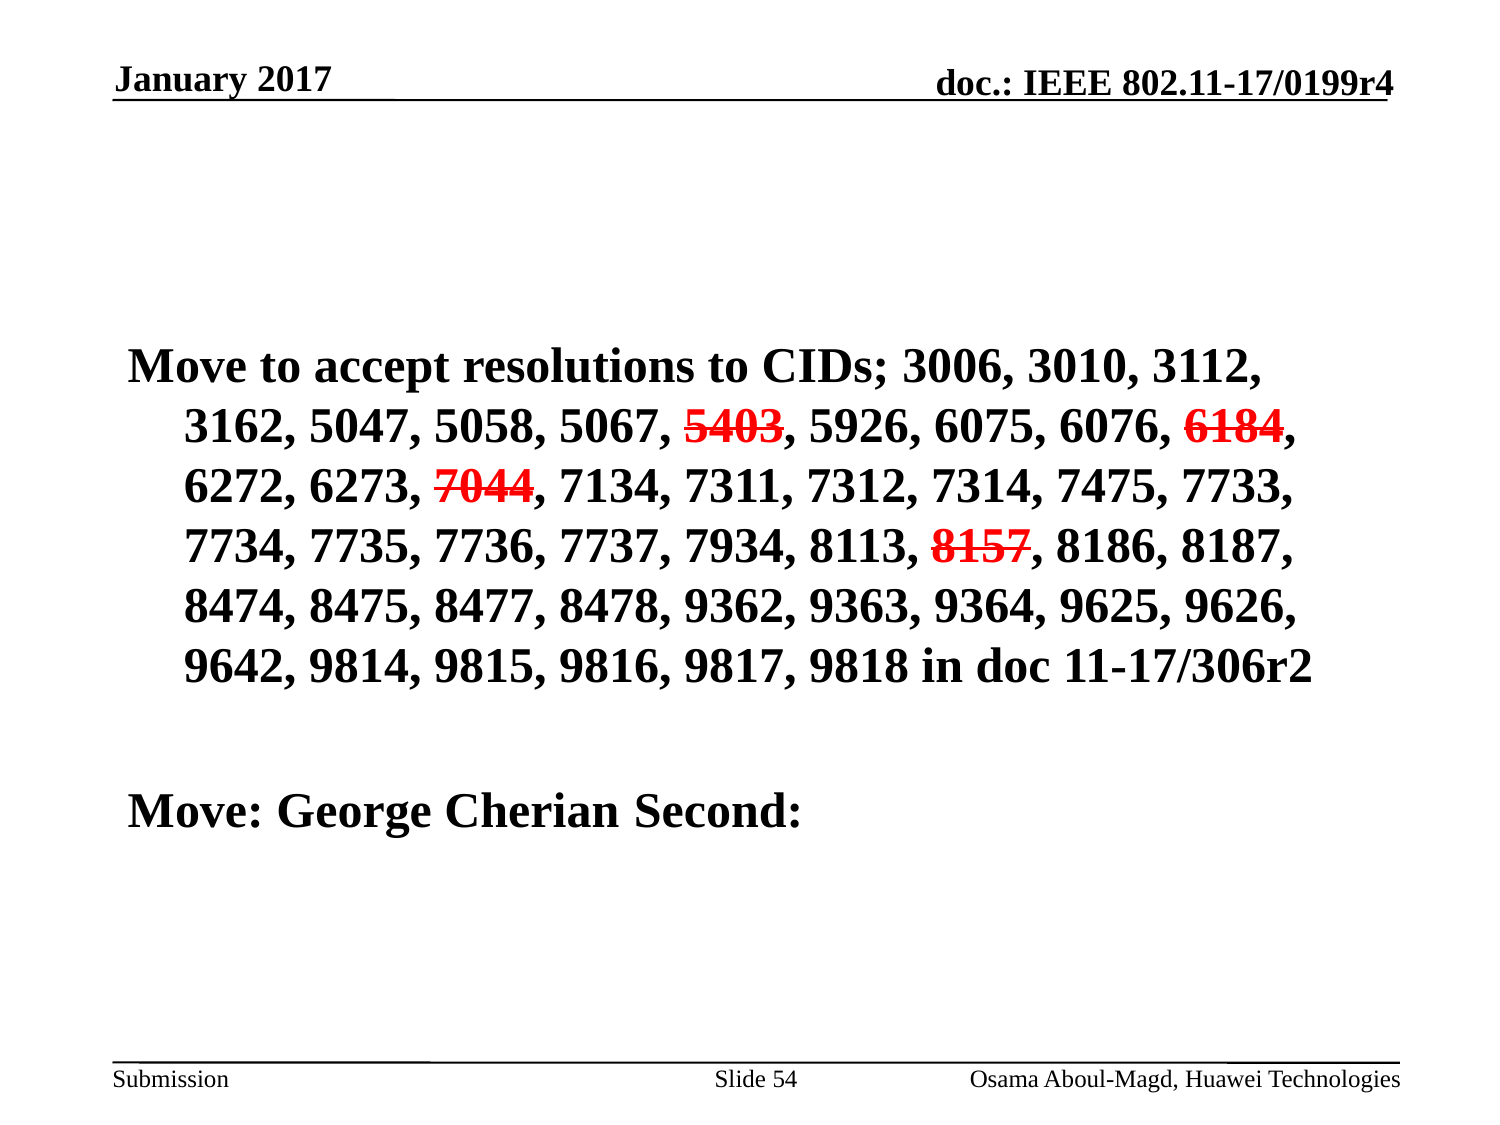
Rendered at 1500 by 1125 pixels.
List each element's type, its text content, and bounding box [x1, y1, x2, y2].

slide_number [114, 54, 423, 100]
list Move to accept resolutions to CIDs; 3006, 3010, 3112, 3162, 5047, 5058, 5067, 5403, 5926, 6075, 6076, 6184, 6272, 6273, 7044, 7134, 7311, 7312, 7314, 7475, 7733, 7734, 7735, 7736, 7737, 7934, 8113, 8157, 8186, 8187, 8474, 8475, 8477, 8478, 9362, 9363, 9364, 9625, 9626, 9642, 9814, 9815, 9816, 9817, 9818 in doc 11-17/306r2 Move: George Cherian Second: [112, 324, 1388, 1000]
slide_number Slide 54 [712, 1061, 800, 1123]
footer Osama Aboul-Magd, Huawei Technologies [878, 1061, 1402, 1093]
